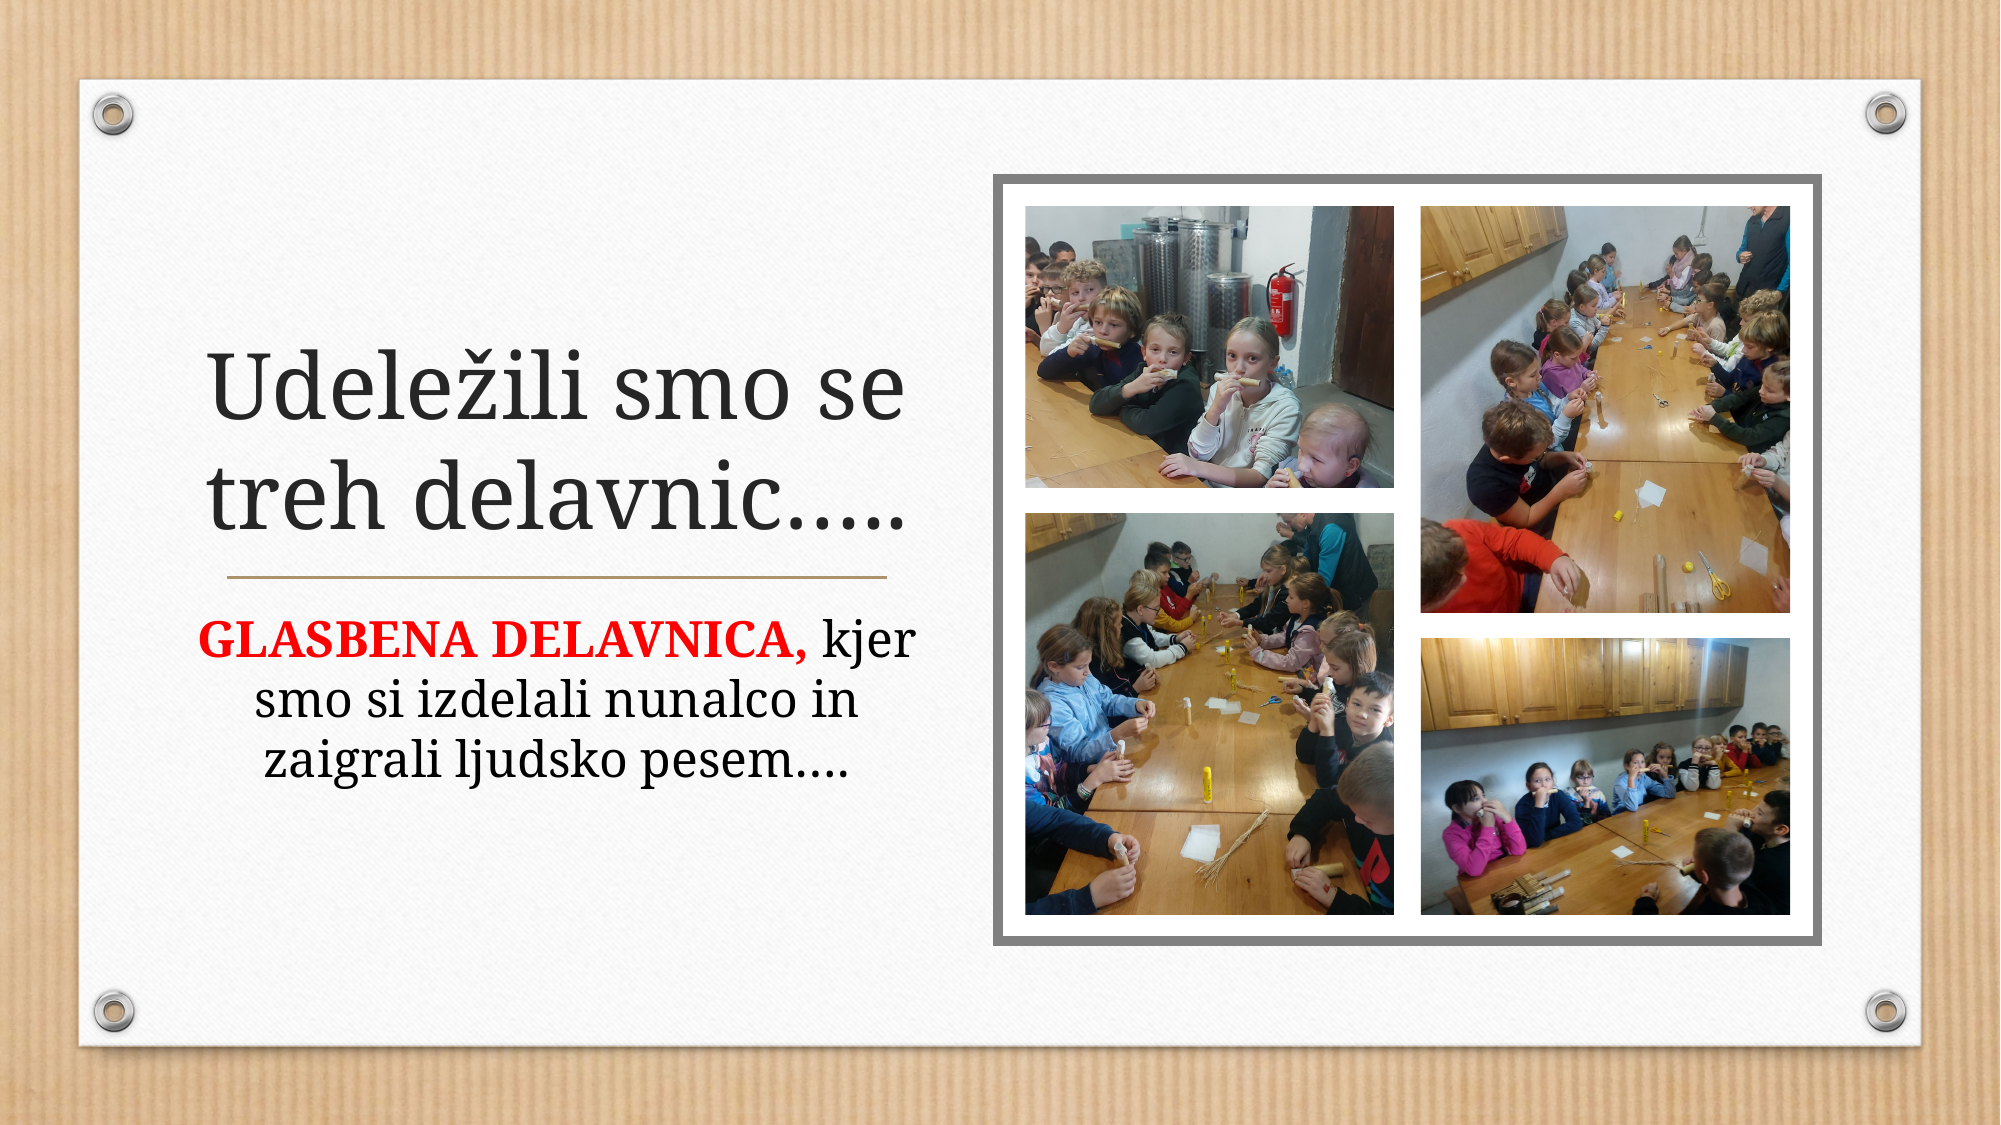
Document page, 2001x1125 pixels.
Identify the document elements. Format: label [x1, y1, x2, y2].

text_box [0, 0, 2000, 1125]
picture [1420, 205, 1791, 613]
picture [1024, 205, 1395, 488]
picture [1420, 637, 1791, 915]
picture [1024, 513, 1395, 915]
